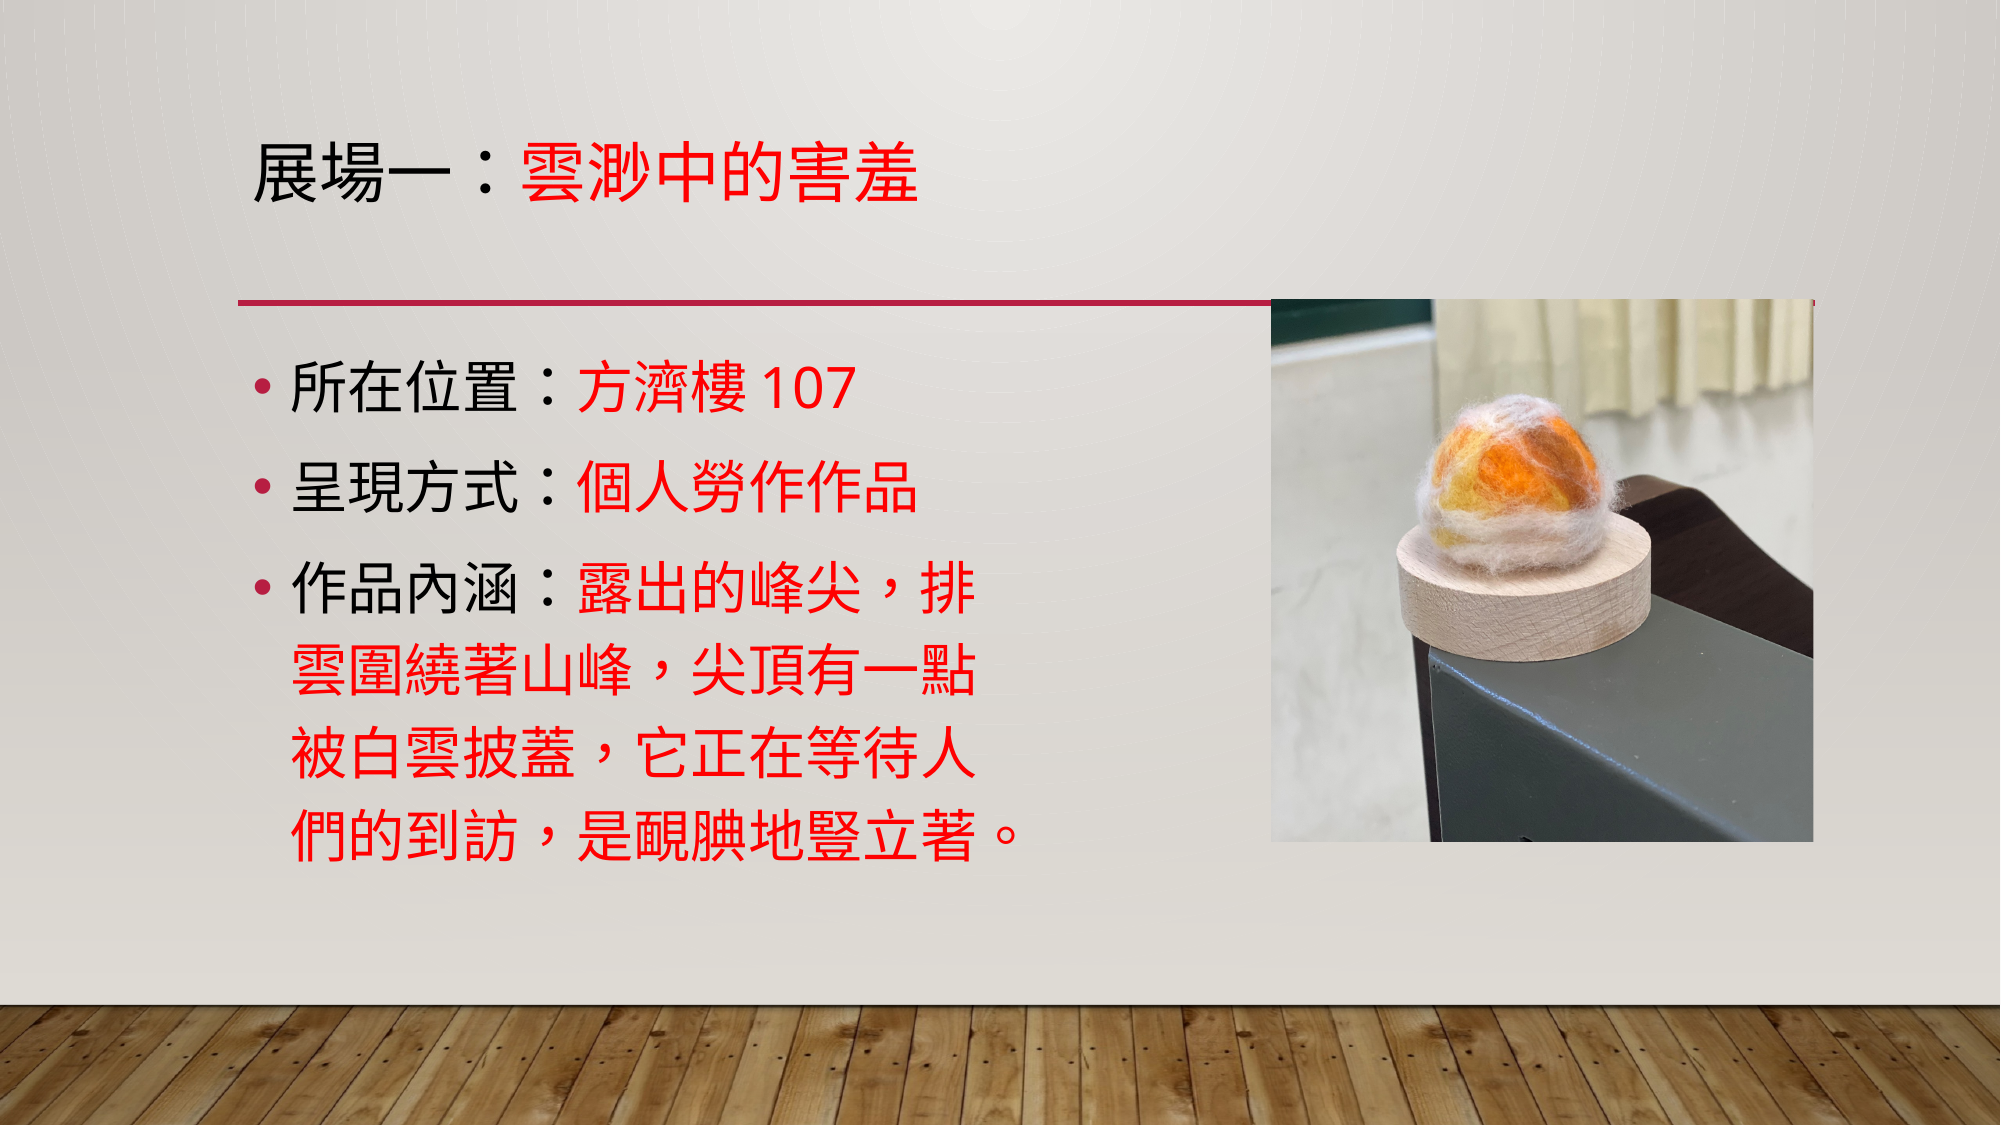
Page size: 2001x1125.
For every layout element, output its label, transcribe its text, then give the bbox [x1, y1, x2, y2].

title 展場一：雲渺中的害羞 [237, 132, 1814, 306]
picture [0, 1005, 2000, 1125]
picture [1270, 299, 1814, 842]
list 所在位置：方濟樓107 呈現方式：個人勞作作品 作品內涵：露出的峰尖，排雲圍繞著山峰，尖頂有一點被白雲披蓋，它正在等待人們的到訪，是靦腆地豎立著。 [237, 329, 1000, 896]
